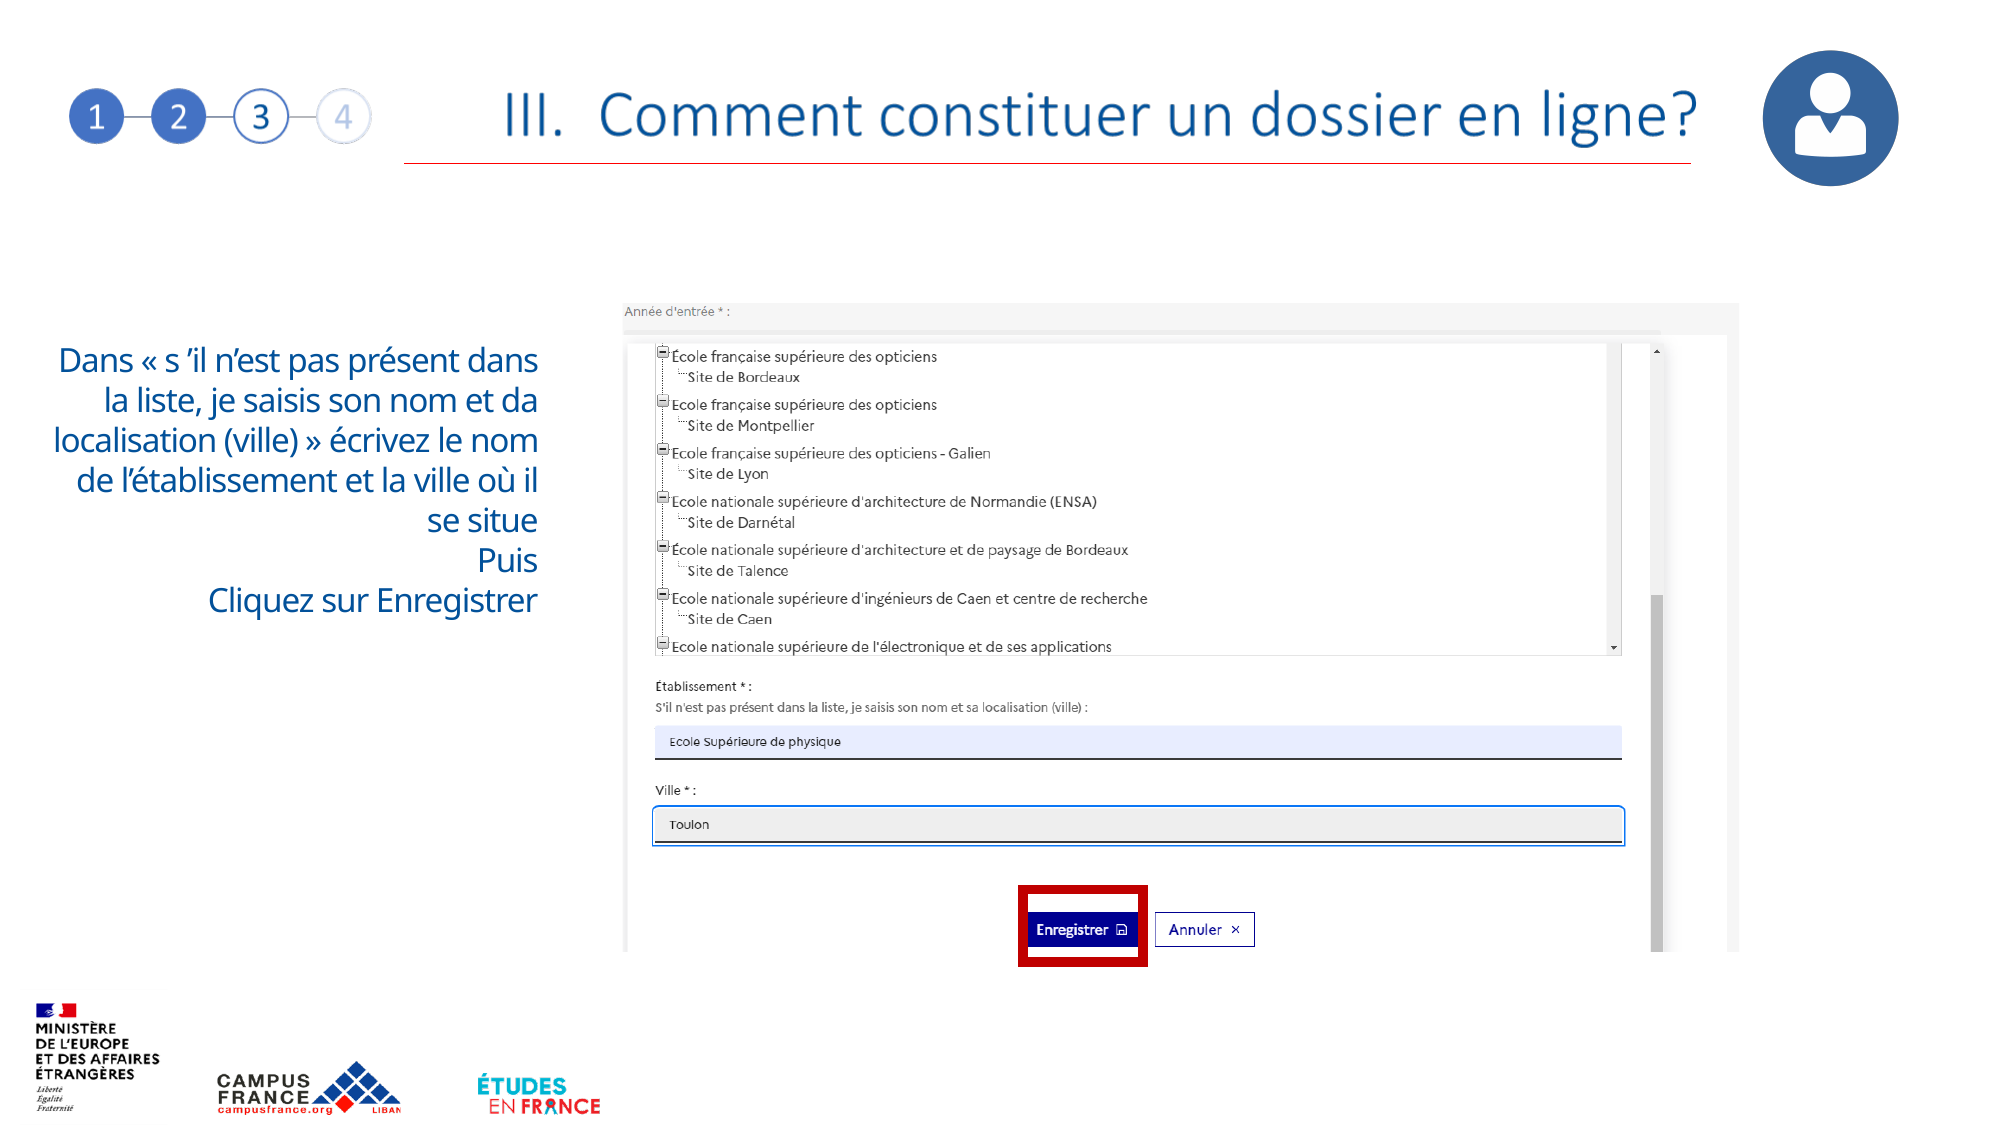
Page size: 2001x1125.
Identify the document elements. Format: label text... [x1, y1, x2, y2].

text_box [1022, 953, 1144, 963]
picture [622, 303, 1740, 953]
picture [202, 1048, 401, 1125]
picture [467, 1062, 610, 1125]
text_box Dans « s ’il n’est pas présent dans la liste, je saisis son nom et da localisation (ville) » écrivez le nom de l’établissement et la ville où il se situe Puis Cliquez sur Enregistrer [31, 331, 554, 627]
picture [20, 989, 168, 1125]
picture [63, 52, 1740, 194]
picture [1756, 43, 1905, 192]
